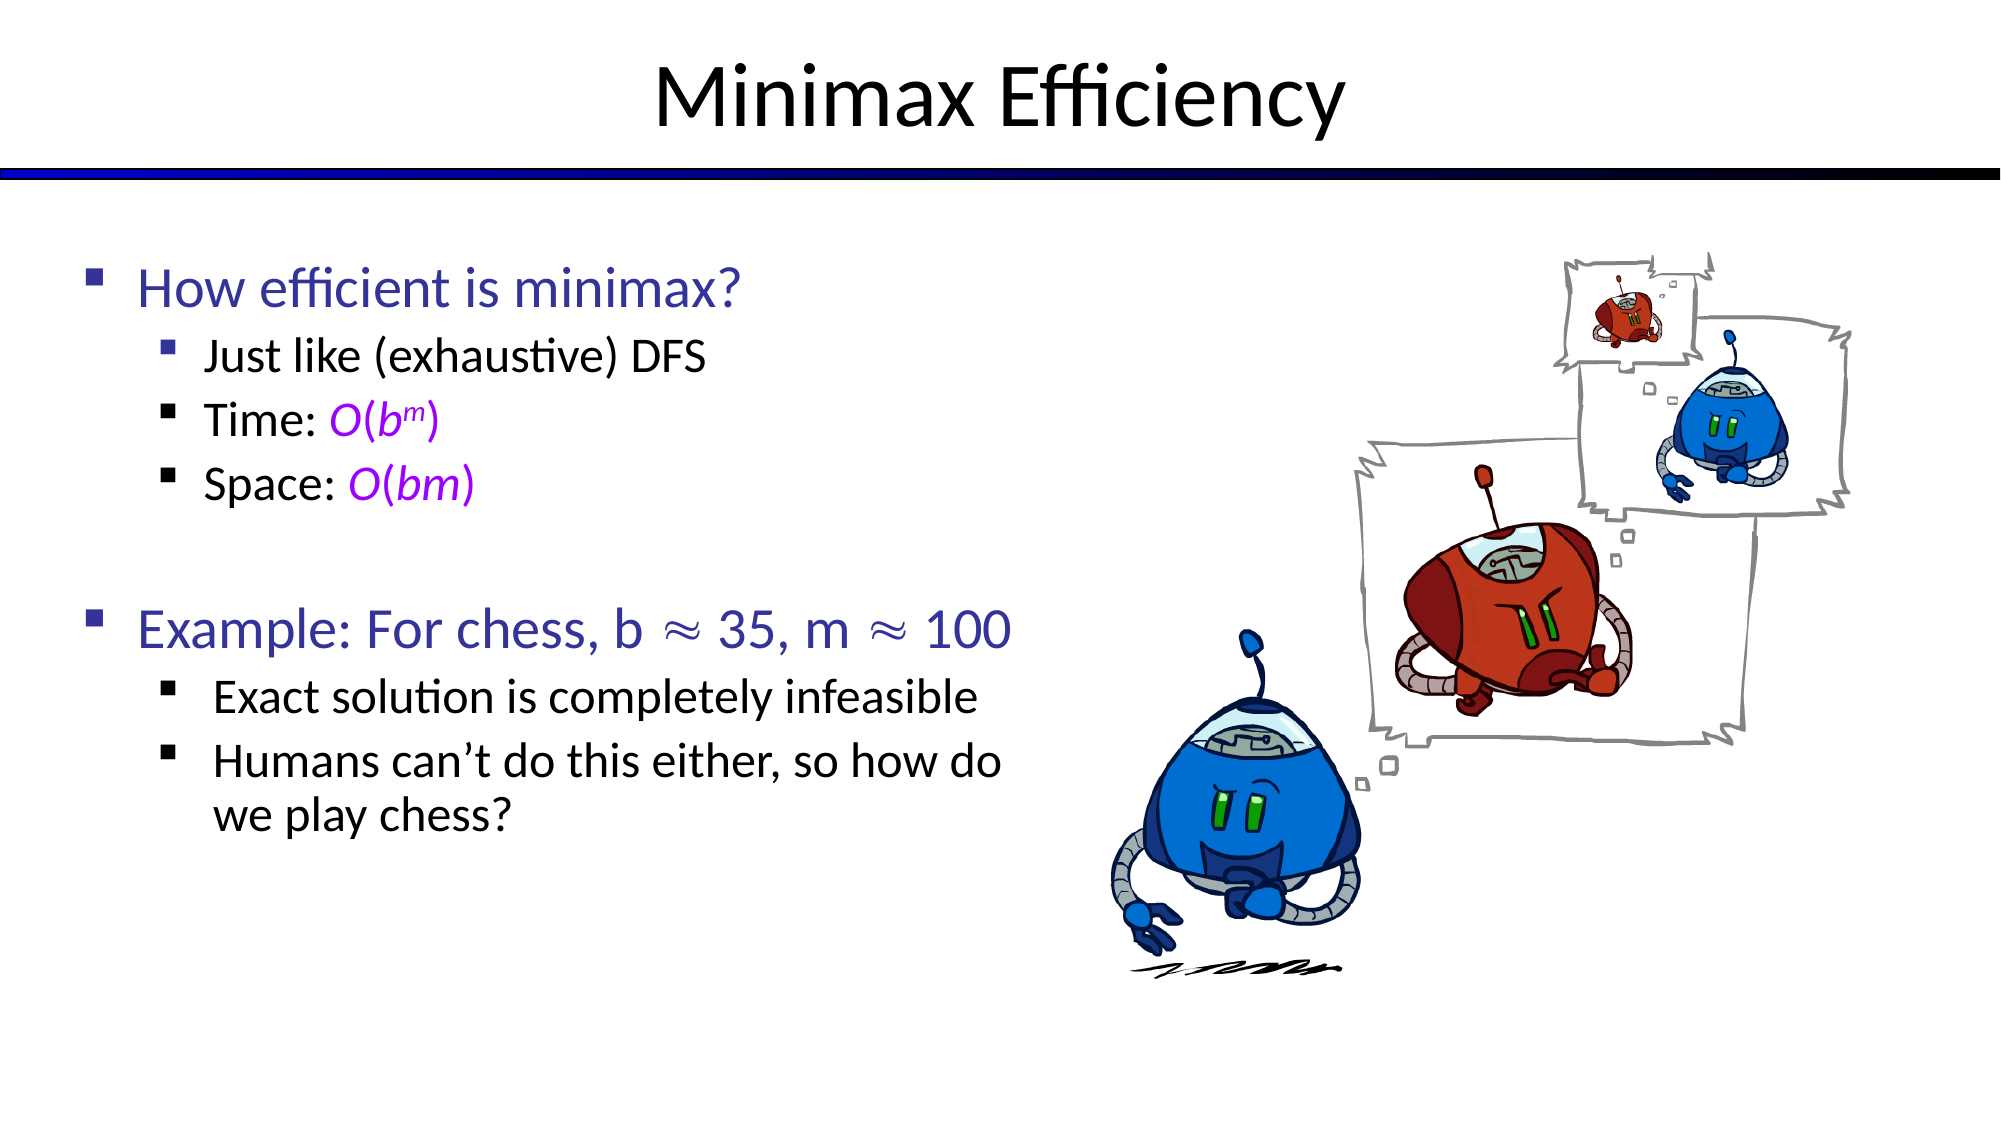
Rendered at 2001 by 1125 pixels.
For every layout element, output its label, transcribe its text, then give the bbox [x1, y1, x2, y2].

picture [1067, 240, 1875, 988]
list How efficient is minimax? Just like (exhaustive) DFS Time: O(bm) Space: O(bm) Example: For chess, b  35, m  100 Exact solution is completely infeasible Humans can’t do this either, so how do we play chess? [66, 248, 1038, 1026]
title Minimax Efficiency [0, 0, 2000, 184]
